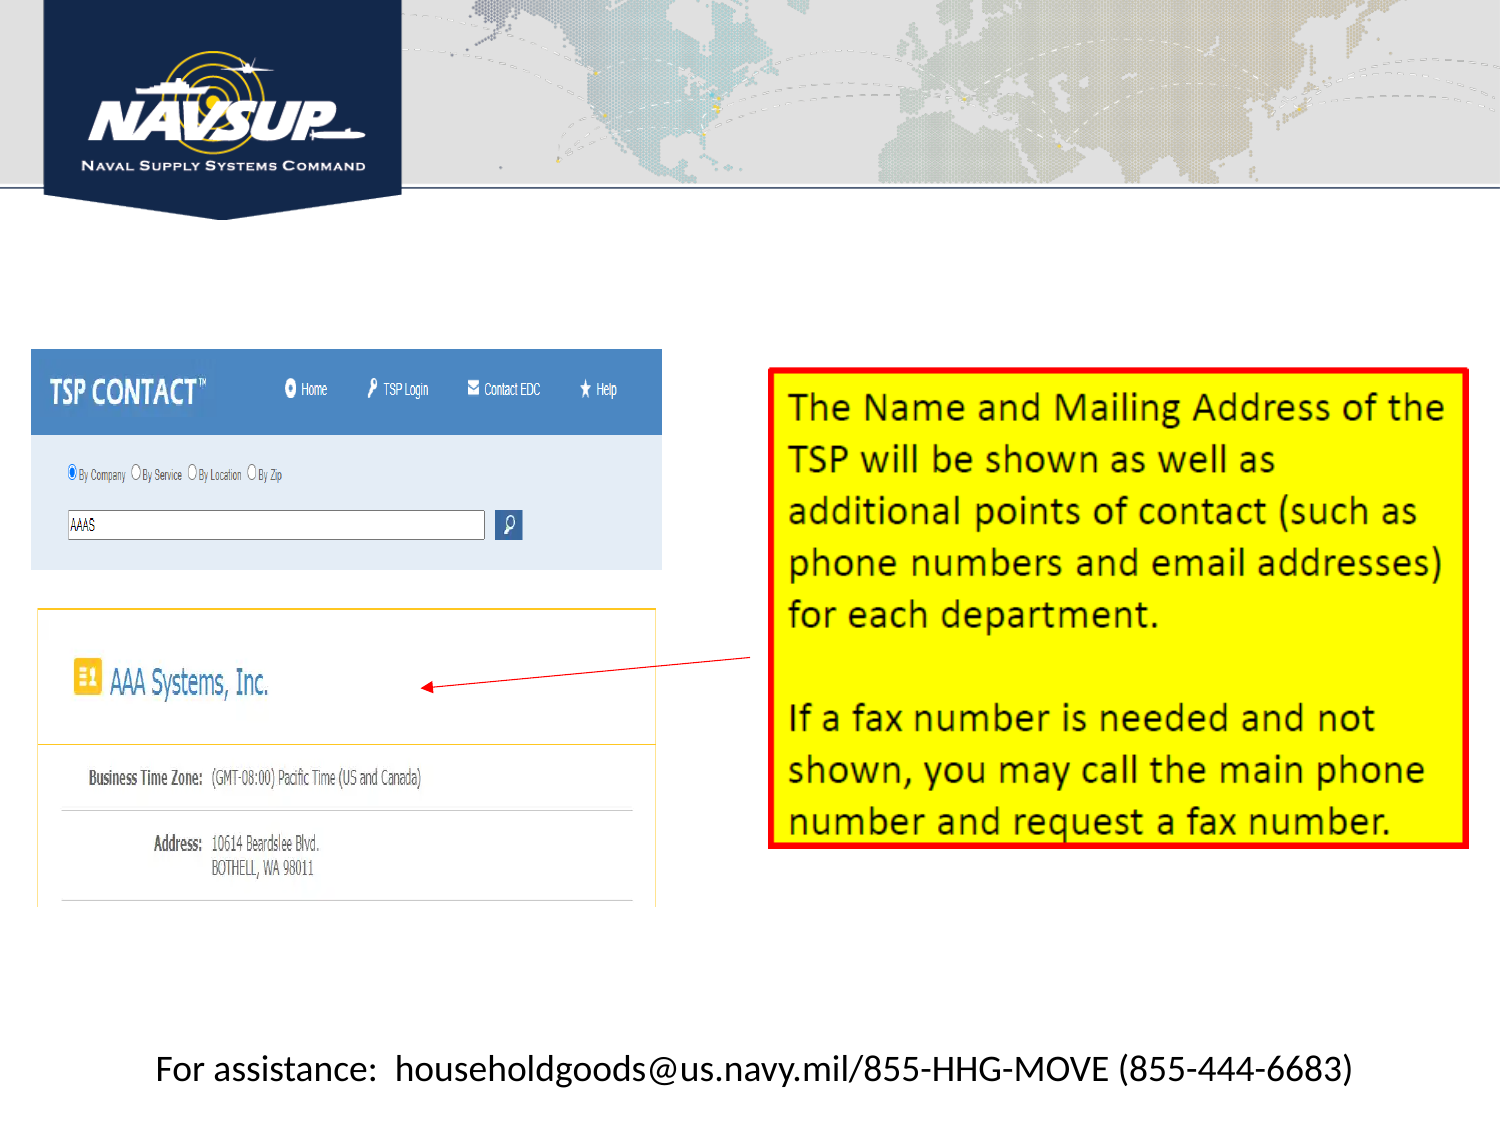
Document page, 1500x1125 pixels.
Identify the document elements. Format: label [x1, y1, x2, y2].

picture [768, 366, 1469, 849]
text_box [420, 657, 750, 689]
picture [31, 349, 662, 907]
picture [0, 0, 1500, 220]
